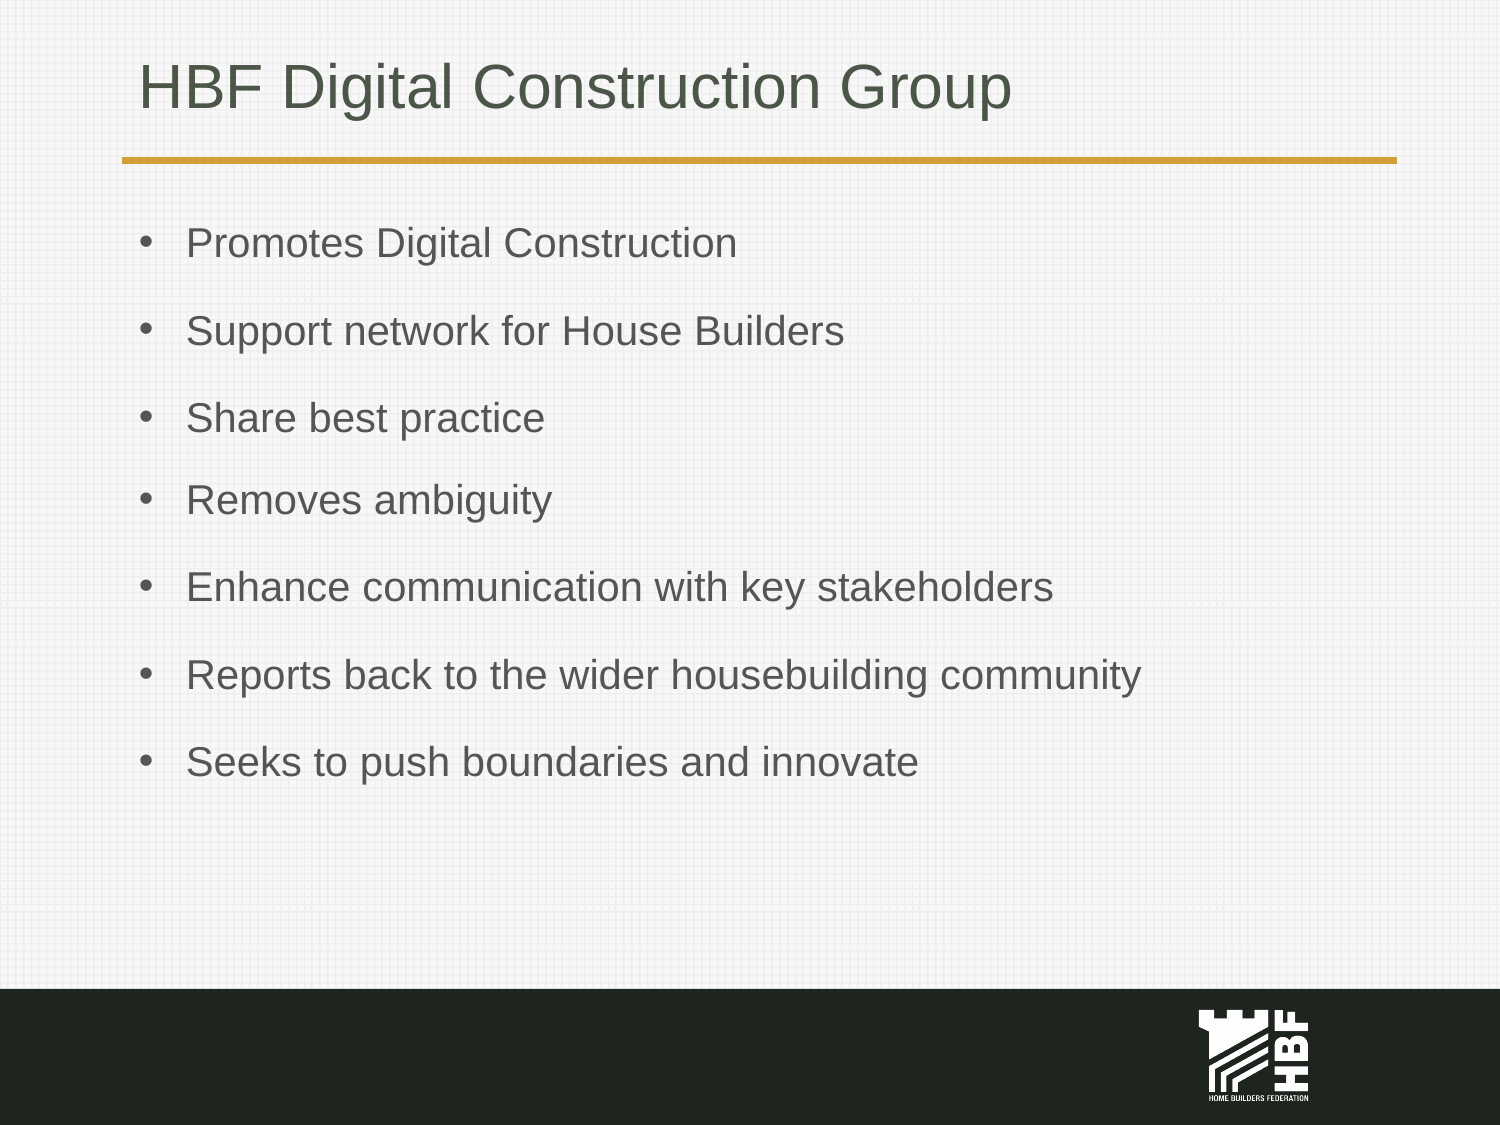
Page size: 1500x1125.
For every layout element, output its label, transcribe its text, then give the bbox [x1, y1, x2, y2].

title HBF Digital Construction Group [123, 9, 1400, 158]
list Promotes Digital Construction Support network for House Builders Share best practice Removes ambiguity Enhance communication with key stakeholders Reports back to the wider housebuilding community Seeks to push boundaries and innovate [123, 172, 1400, 921]
picture [0, 0, 1500, 988]
picture [1191, 1003, 1318, 1110]
